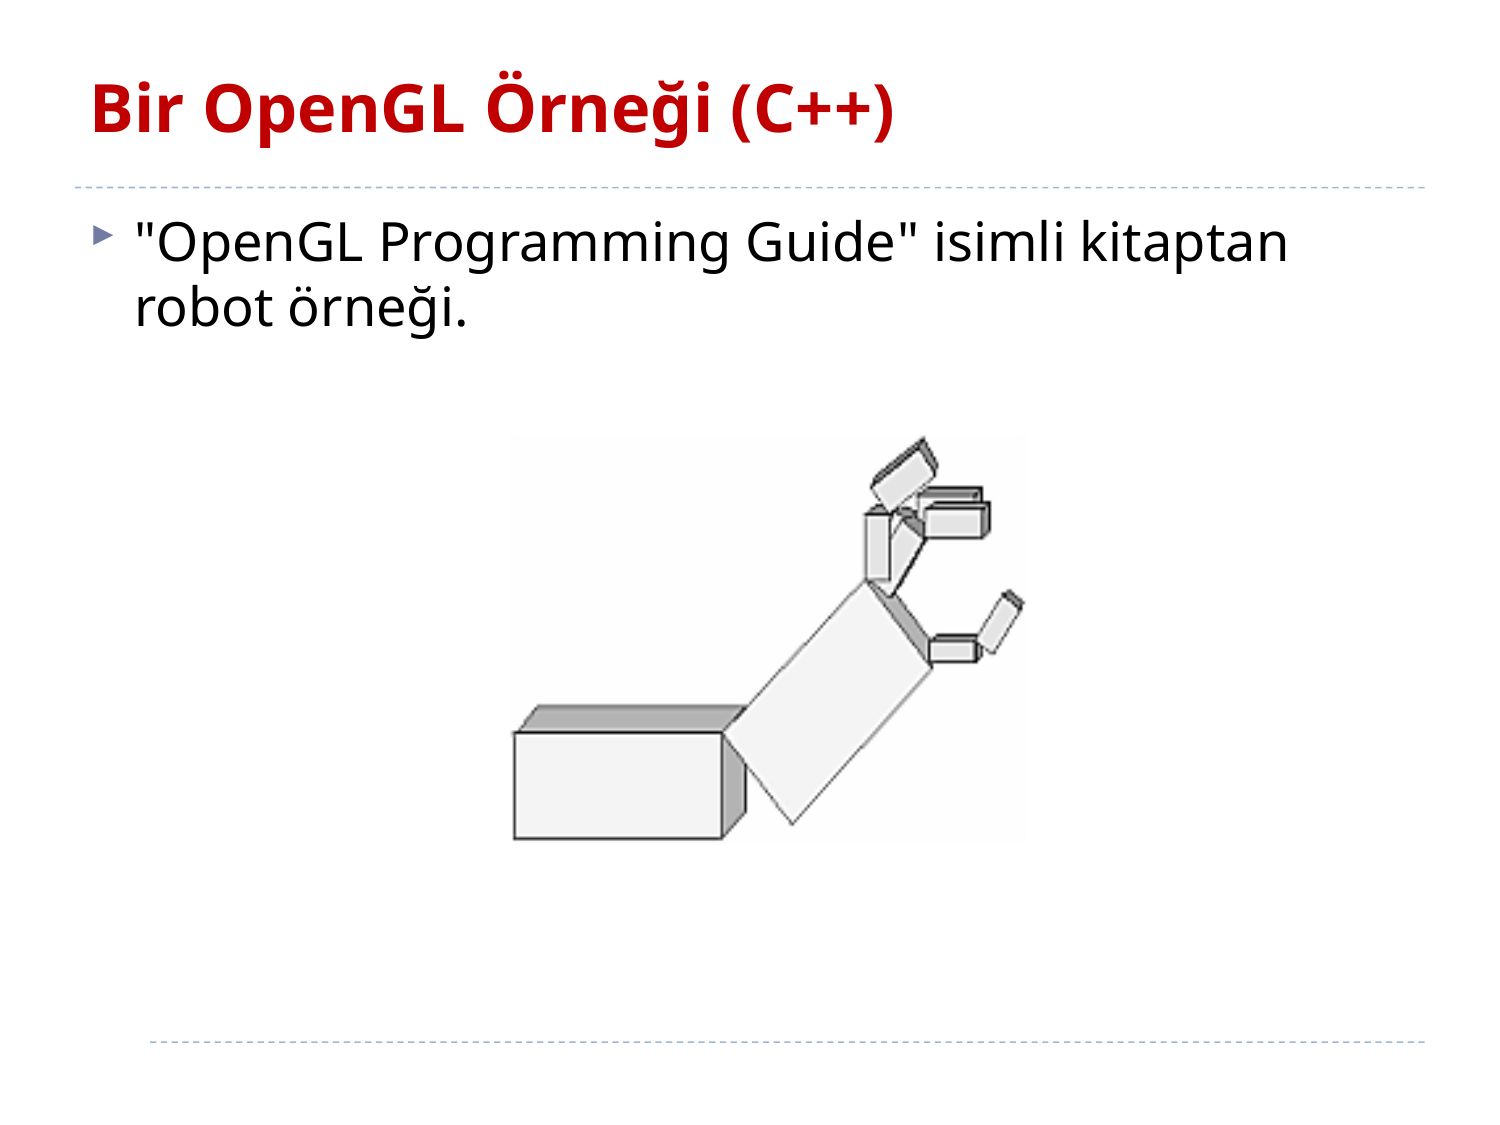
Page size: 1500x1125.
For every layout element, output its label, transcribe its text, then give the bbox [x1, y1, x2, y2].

picture [438, 387, 1073, 906]
list "OpenGL Programming Guide" isimli kitaptan robot örneği. [75, 200, 1425, 1006]
title Bir OpenGL Örneği (C++) [75, 24, 1425, 188]
